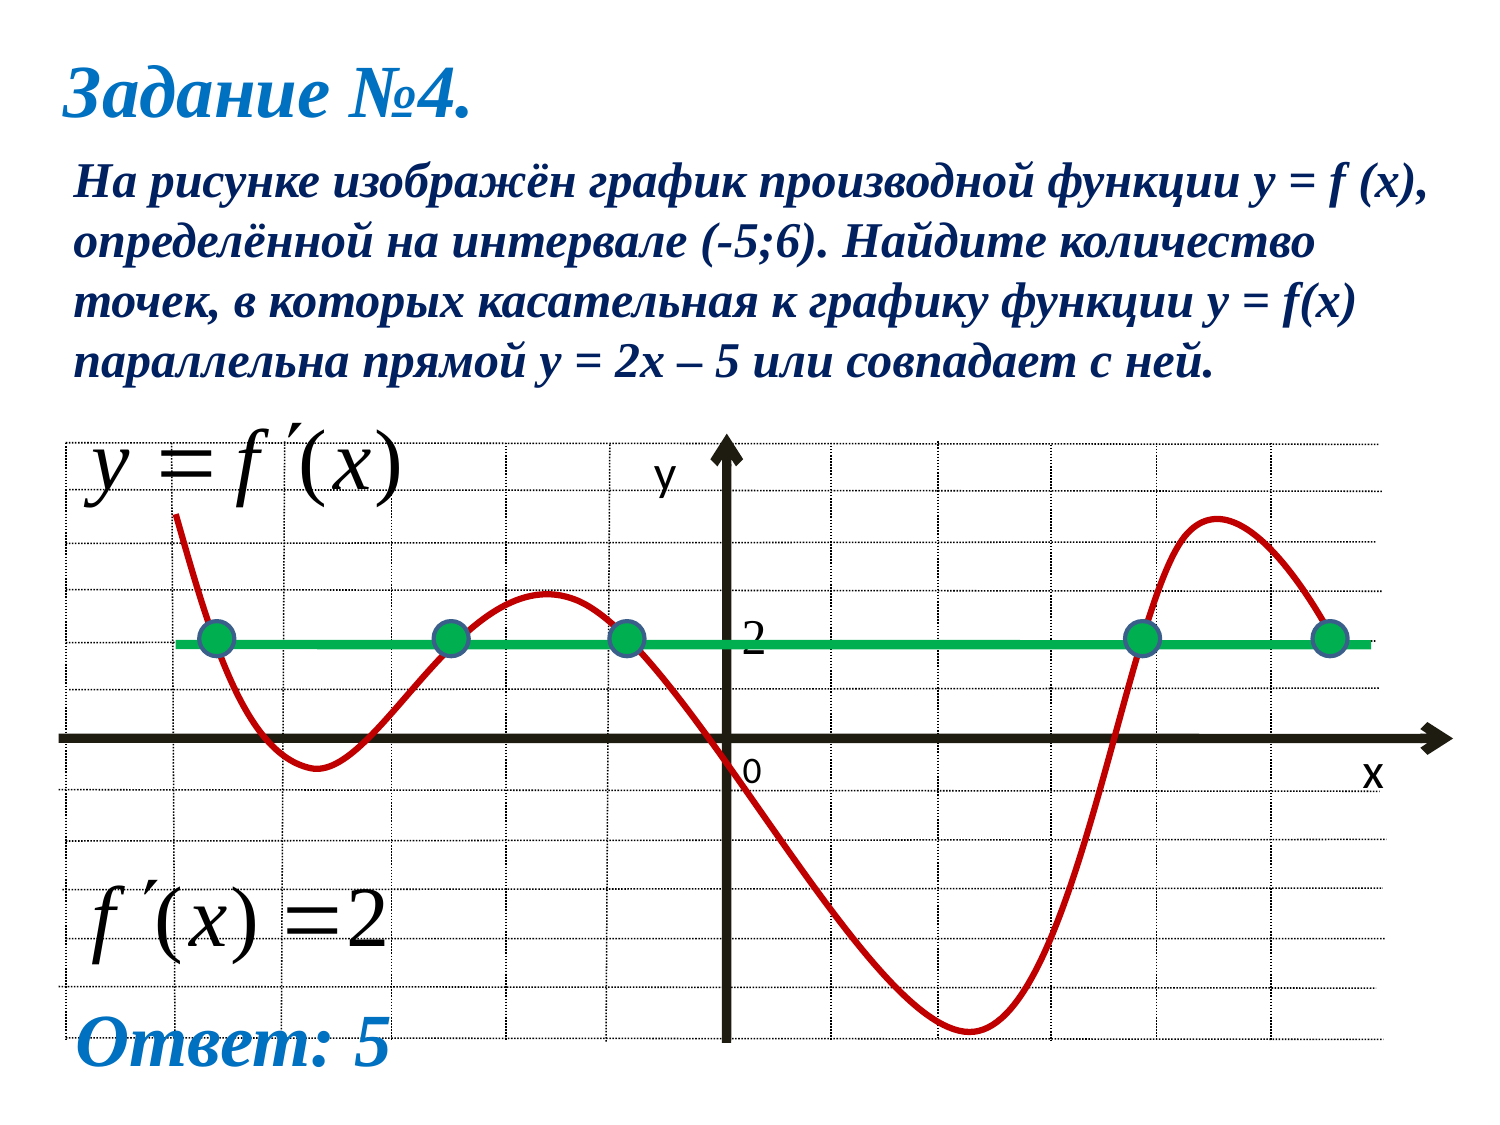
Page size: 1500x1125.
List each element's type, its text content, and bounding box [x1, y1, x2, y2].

text_box Ответ: 5 [60, 1051, 407, 1090]
text_box Задание №4. [49, 35, 490, 140]
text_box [61, 866, 401, 983]
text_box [70, 409, 416, 526]
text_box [58, 744, 1419, 1044]
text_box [58, 433, 1419, 737]
text_box На рисунке изображён график производной функции y = f (x), определённой на интервале (-5;6). Найдите количество точек, в которых касательная к графику функции y = f(x) параллельна прямой у = 2х – 5 или совпадает с ней. [58, 140, 1453, 441]
